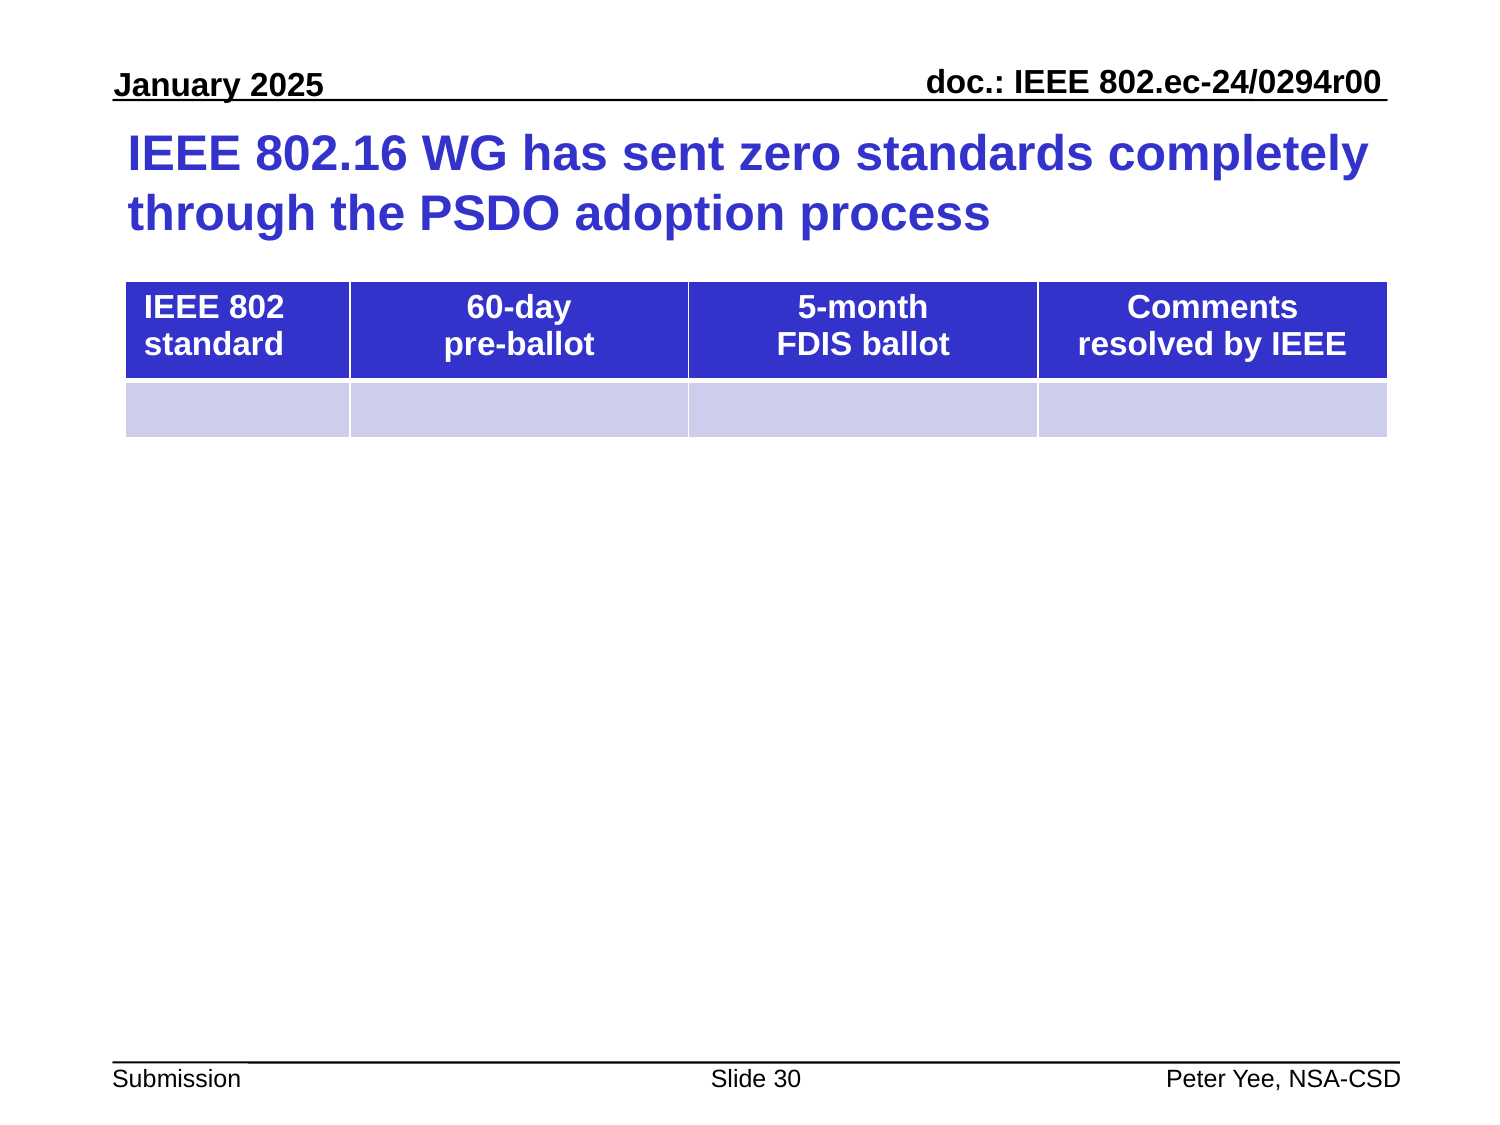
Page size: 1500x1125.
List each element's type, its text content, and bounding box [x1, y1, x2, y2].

table_cell [351, 383, 688, 437]
slide_number Slide 30 [709, 1061, 803, 1093]
table_header 5-month FDIS ballot [689, 282, 1037, 378]
table_cell [126, 383, 349, 437]
table_cell [1039, 383, 1387, 437]
title IEEE 802.16 WG has sent zero standards completely through the PSDO adoption process [112, 112, 1388, 288]
table_header 60-day pre-ballot [351, 282, 688, 378]
table_header IEEE 802 standard [126, 282, 349, 378]
table_cell [689, 383, 1037, 437]
table_header Comments resolved by IEEE [1039, 282, 1387, 378]
footer Peter Yee, NSA-CSD [1164, 1061, 1402, 1093]
